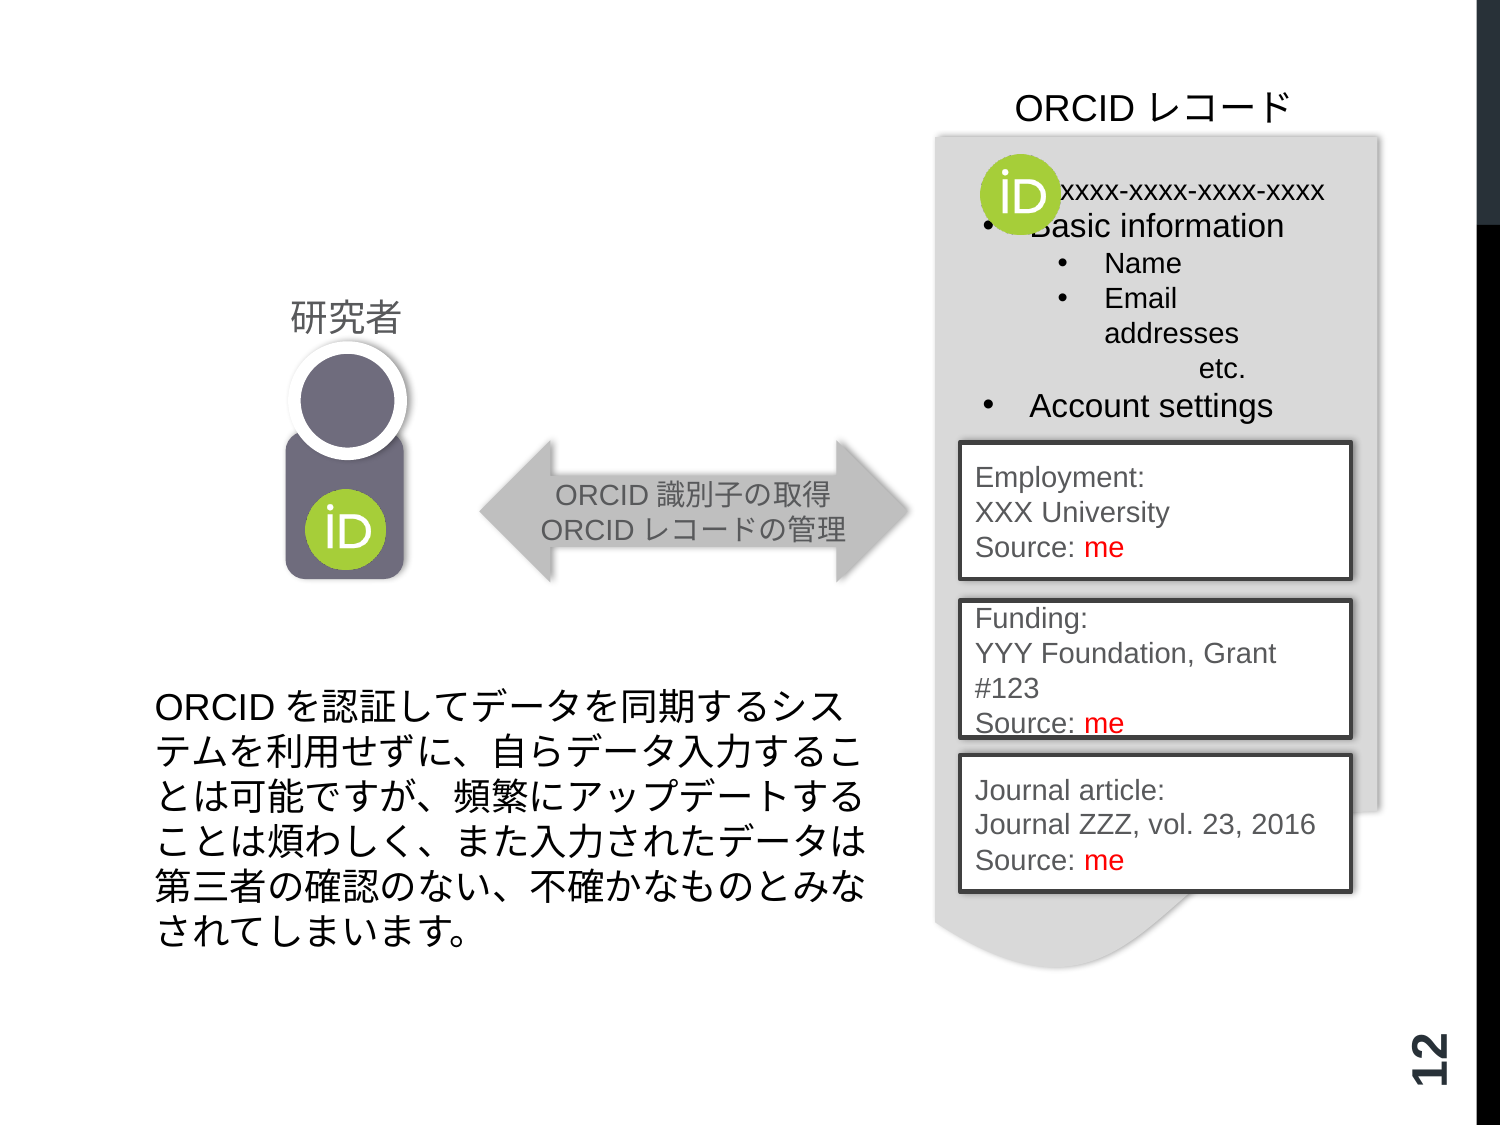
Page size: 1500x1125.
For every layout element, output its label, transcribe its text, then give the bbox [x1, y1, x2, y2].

text_box Journal article: Journal ZZZ, vol. 23, 2016 Source: me [959, 754, 1352, 893]
text_box Employment: XXX University Source: me [959, 441, 1352, 580]
text_box Basic information Name Email addresses etc. Account settings [934, 136, 1379, 969]
text_box [293, 347, 402, 455]
text_box 研究者 [275, 286, 418, 347]
text_box Funding: YYY Foundation, Grant #123 Source: me [959, 599, 1352, 738]
text_box ORCIDレコード [999, 76, 1310, 137]
text_box xxxx-xxxx-xxxx-xxxx [1070, 163, 1341, 214]
text_box [284, 431, 405, 581]
picture [304, 489, 386, 571]
text_box ORCID識別子の取得 ORCIDレコードの管理 [478, 439, 909, 584]
slide_number 12 [1366, 887, 1488, 1104]
picture [980, 154, 1062, 236]
text_box ORCIDを認証してデータを同期するシステムを利用せずに、自らデータ入力することは可能ですが、頻繁にアップデートすることは煩わしく、また入力されたデータは第三者の確認のない、不確かなものとみなされてしまいます。 [132, 675, 883, 961]
